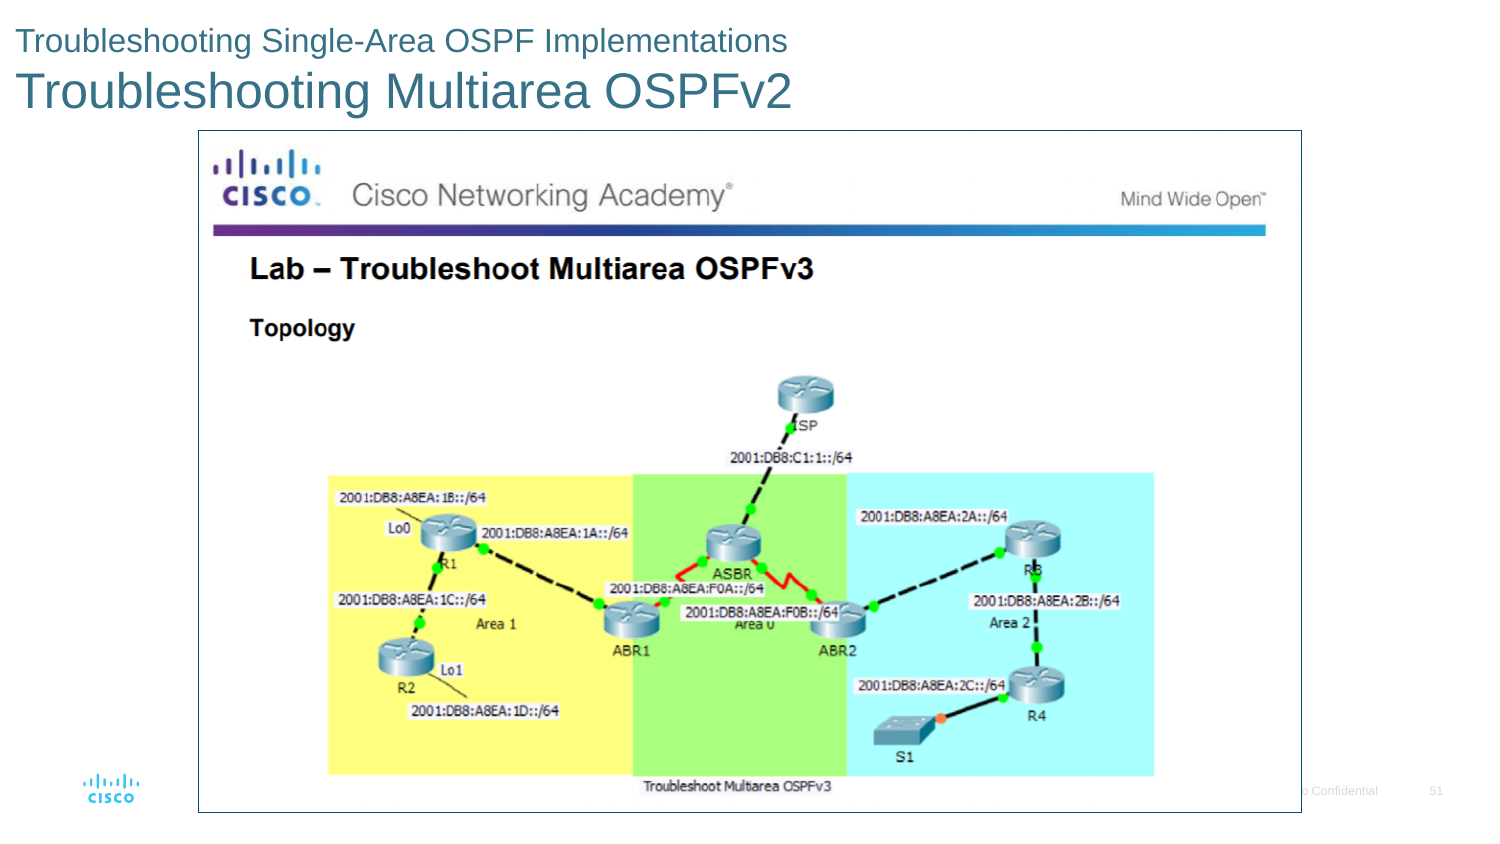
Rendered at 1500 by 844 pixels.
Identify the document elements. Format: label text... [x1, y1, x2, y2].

title Troubleshooting Single-Area OSPF Implementations Troubleshooting Multiarea OSPFv2 [0, 6, 1500, 131]
picture [200, 132, 1300, 811]
